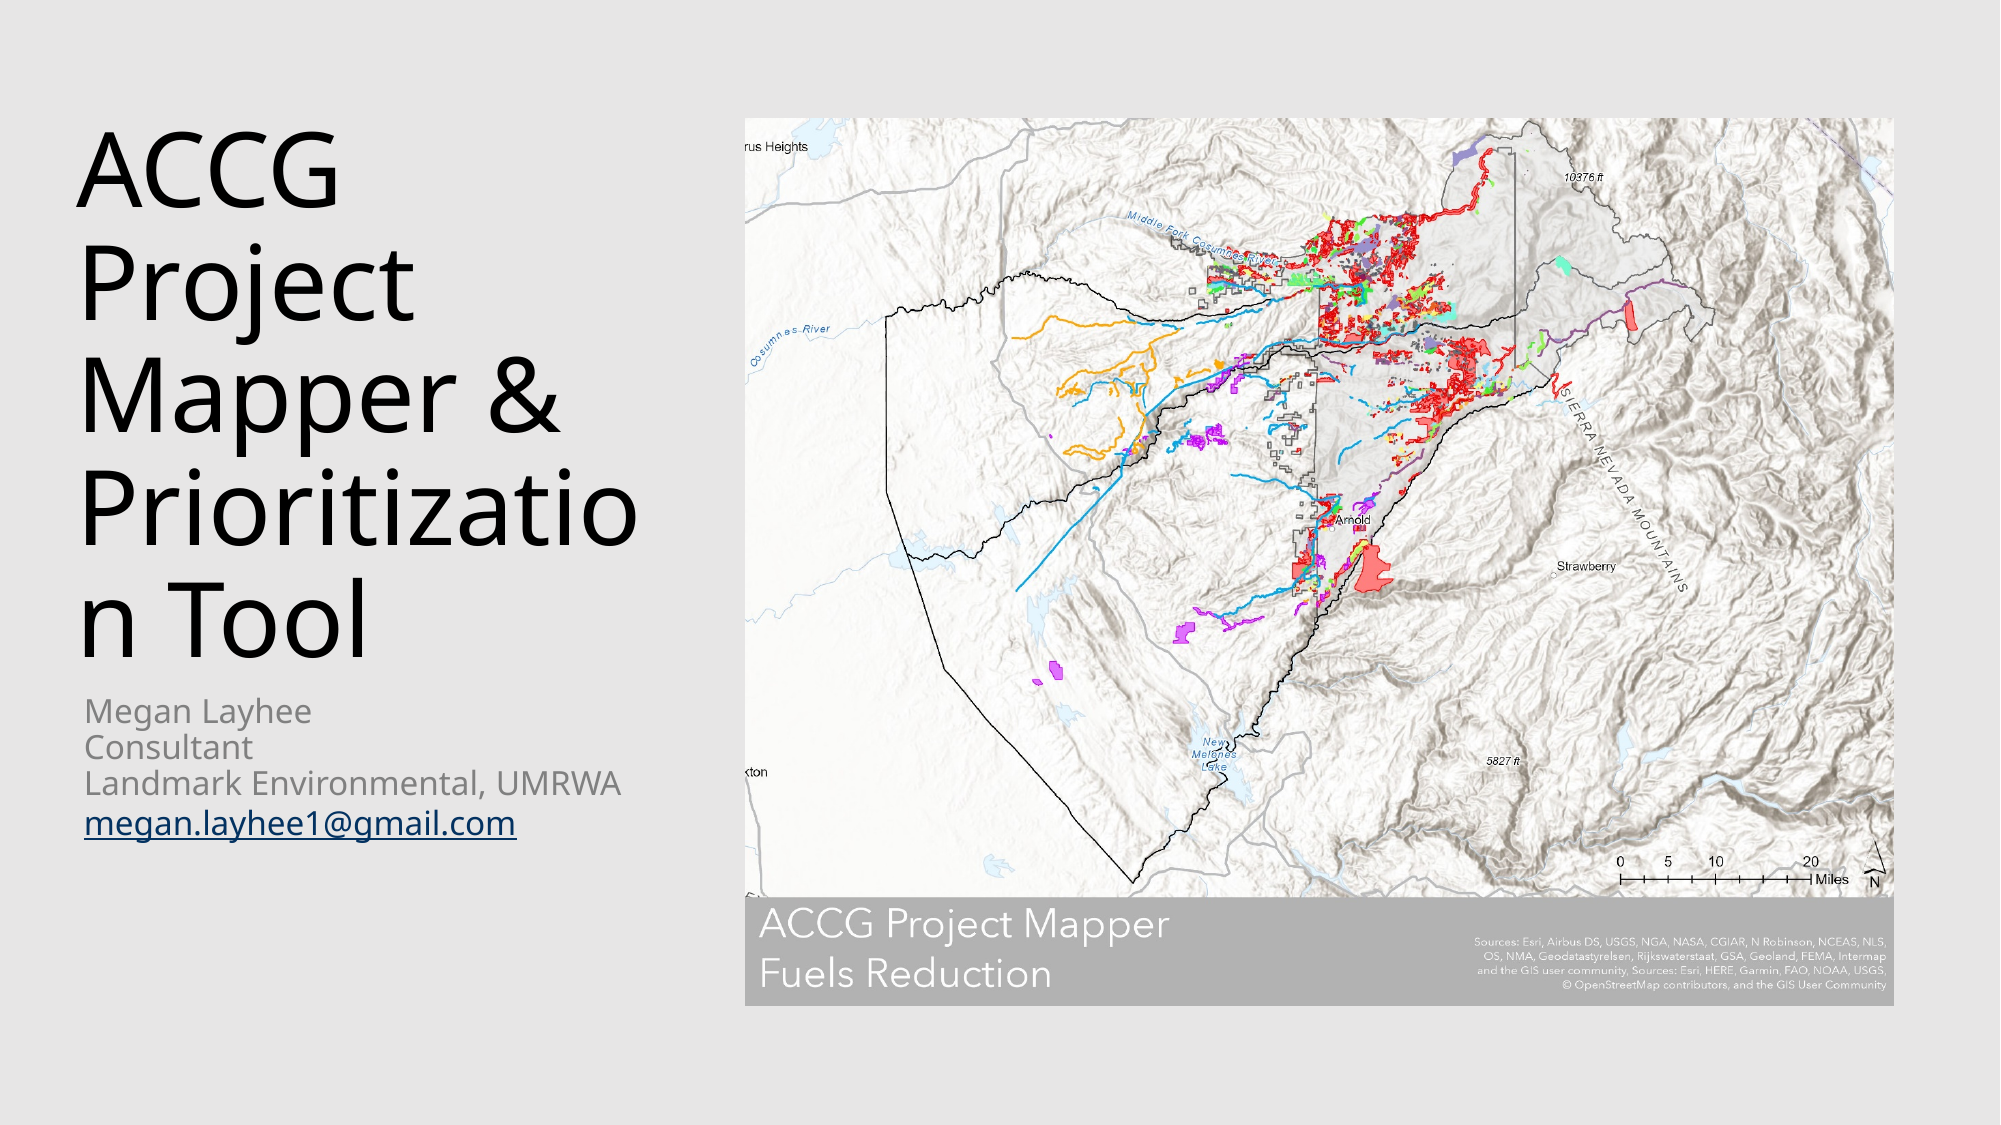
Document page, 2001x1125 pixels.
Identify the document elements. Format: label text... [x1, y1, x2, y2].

subtitle Megan Layhee Consultant Landmark Environmental, UMRWA megan.layhee1@gmail.com [69, 687, 703, 866]
picture [745, 118, 1894, 1006]
title ACCG Project Mapper & Prioritization Tool [61, 396, 703, 688]
